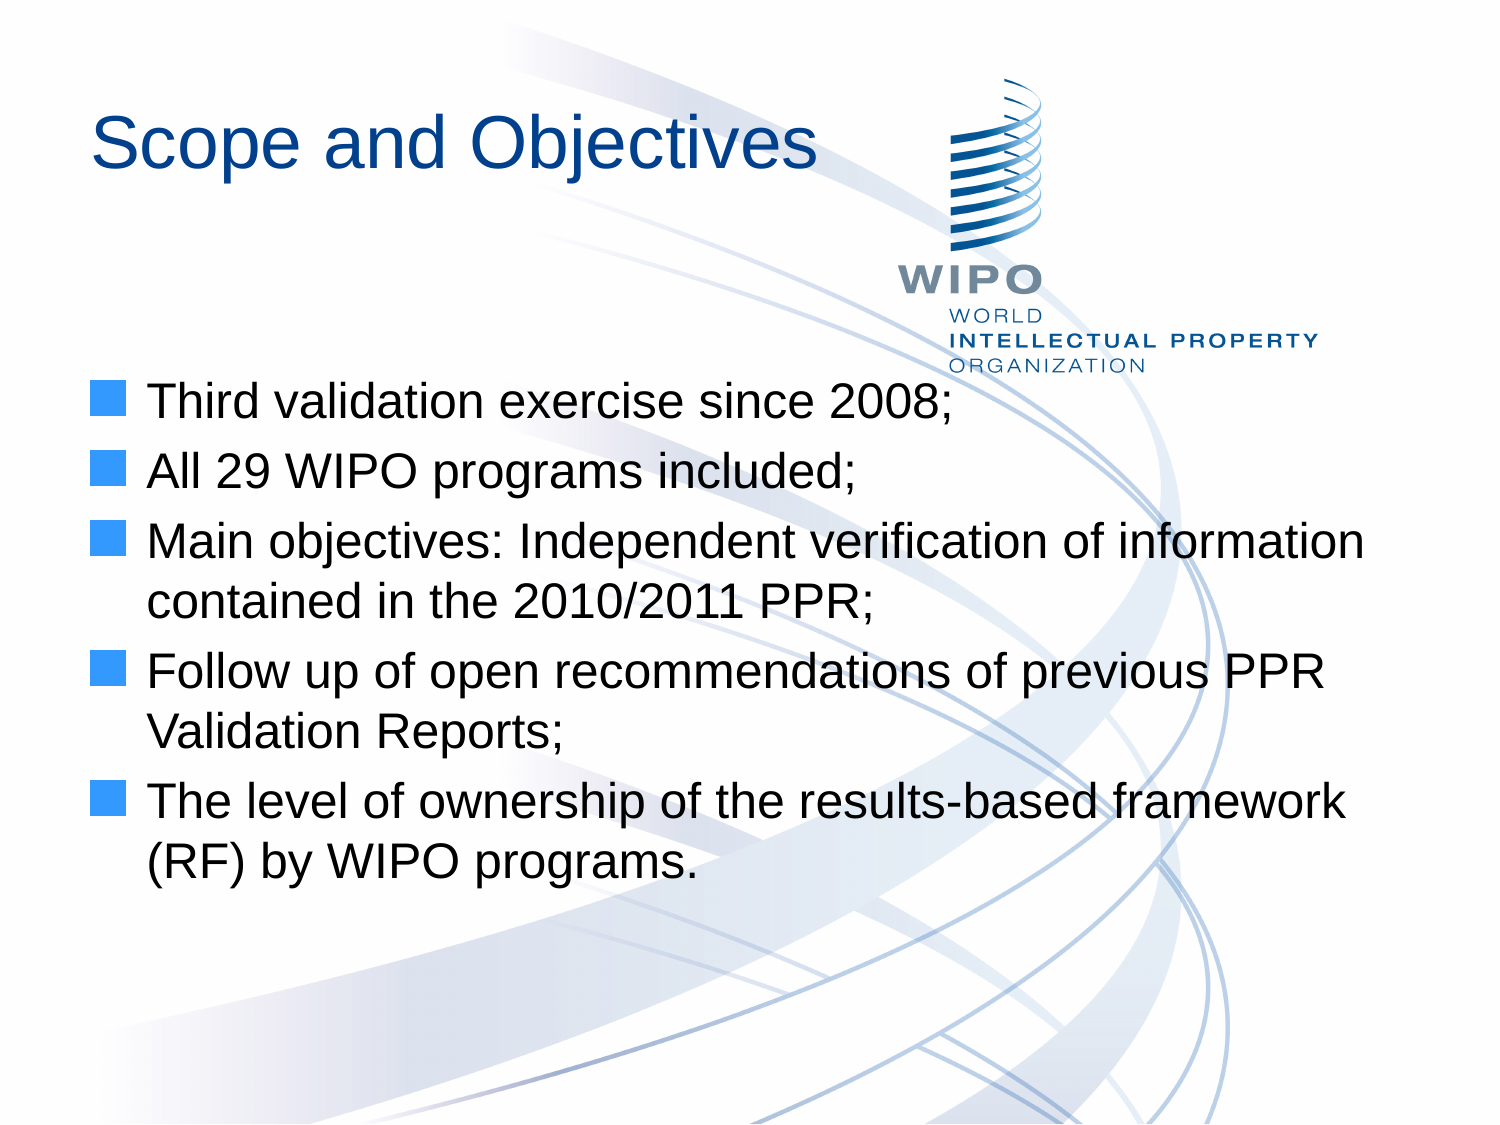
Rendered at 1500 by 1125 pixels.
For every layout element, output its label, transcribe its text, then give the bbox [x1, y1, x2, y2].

title Scope and Objectives [74, 44, 1426, 233]
list Third validation exercise since 2008; All 29 WIPO programs included; Main objectives: Independent verification of information contained in the 2010/2011 PPR; Follow up of open recommendations of previous PPR Validation Reports; The level of ownership of the results-based framework (RF) by WIPO programs. [74, 290, 1426, 1006]
picture [0, 0, 1500, 1125]
